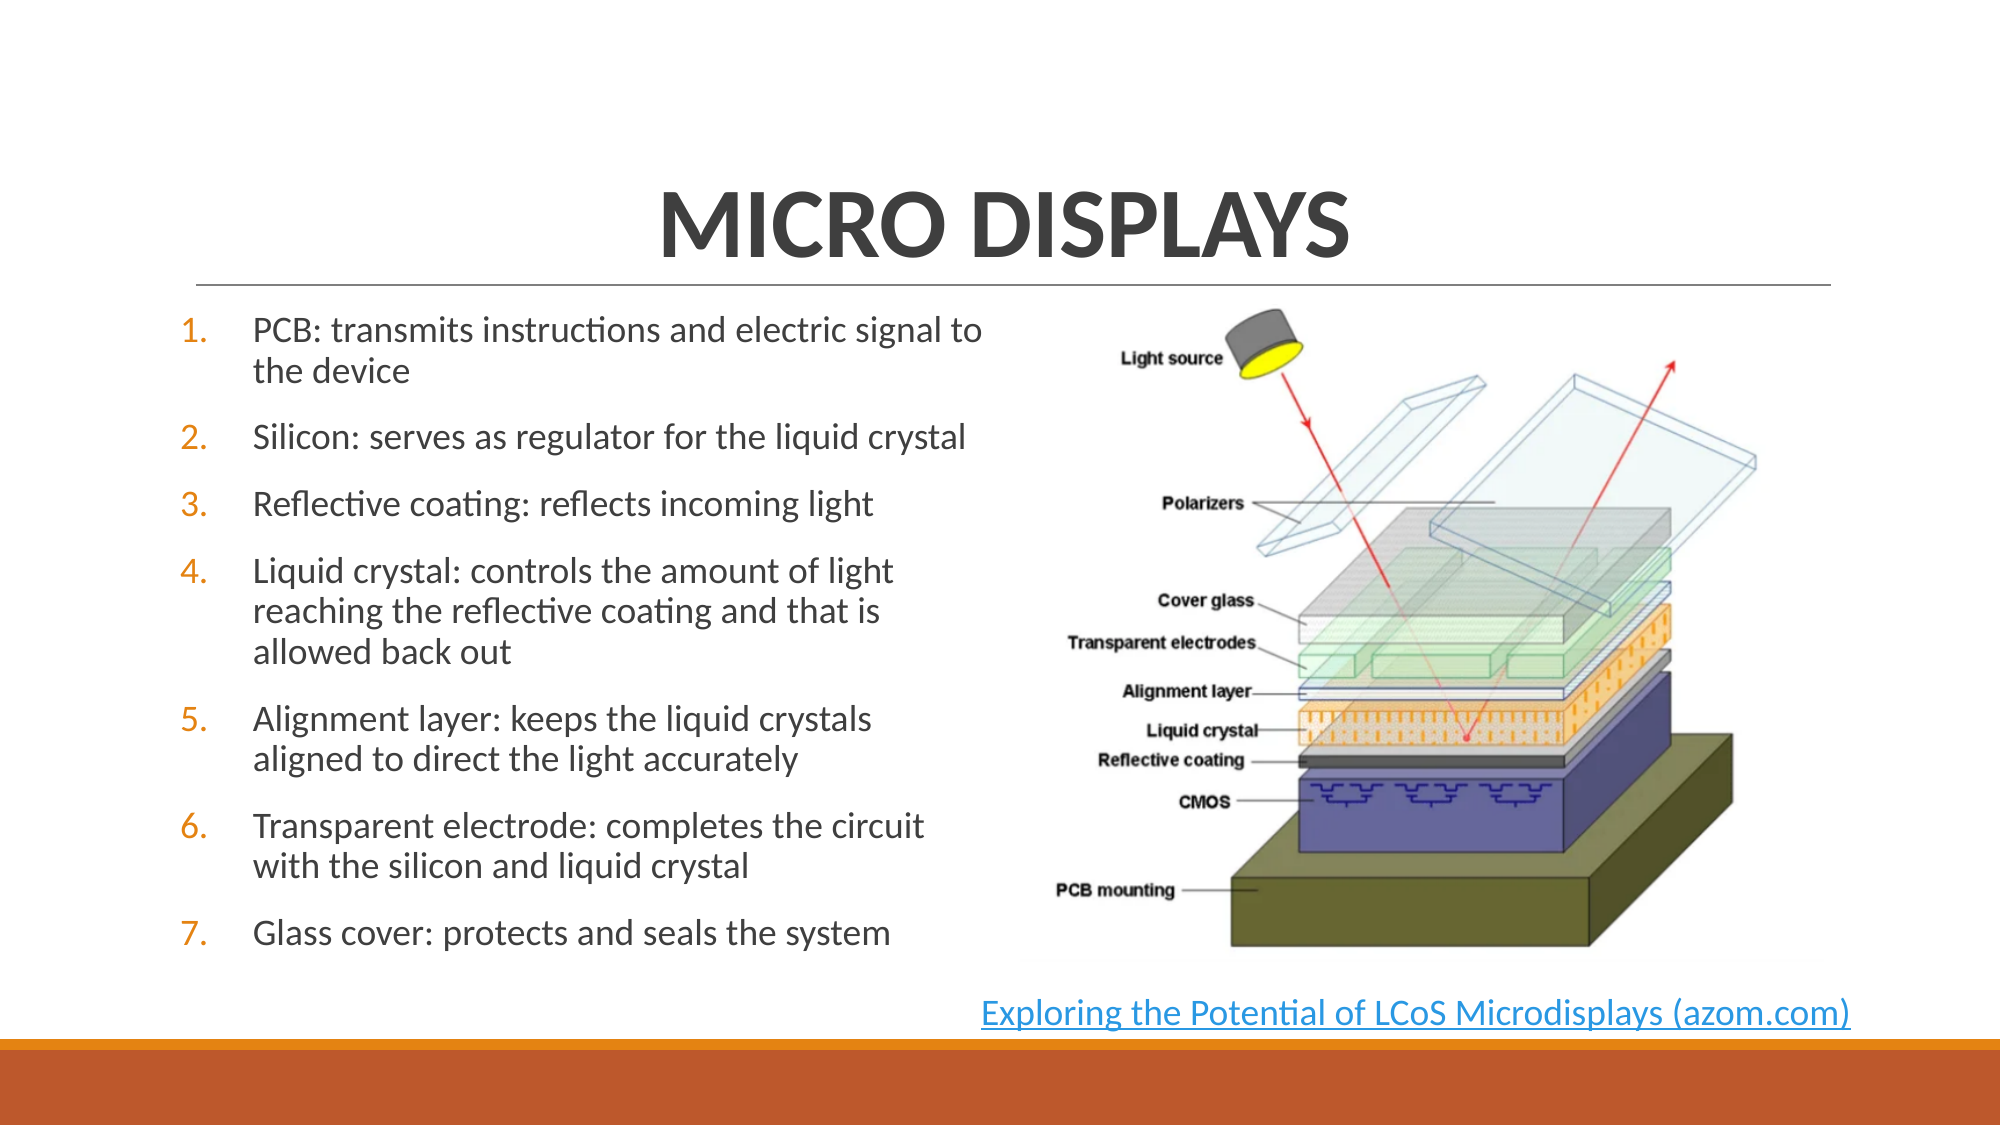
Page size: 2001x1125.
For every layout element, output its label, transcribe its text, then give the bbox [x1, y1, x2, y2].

text_box Exploring the Potential of LCoS Microdisplays (azom.com) [966, 980, 1895, 1041]
list PCB: transmits instructions and electric signal to the device Silicon: serves as regulator for the liquid crystal Reflective coating: reflects incoming light Liquid crystal: controls the amount of light reaching the reflective coating and that is allowed back out Alignment layer: keeps the liquid crystals aligned to direct the light accurately Transparent electrode: completes the circuit with the silicon and liquid crystal Glass cover: protects and seals the system [180, 302, 990, 963]
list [1019, 304, 1831, 962]
title MICRO DISPLAYS [180, 47, 1830, 285]
